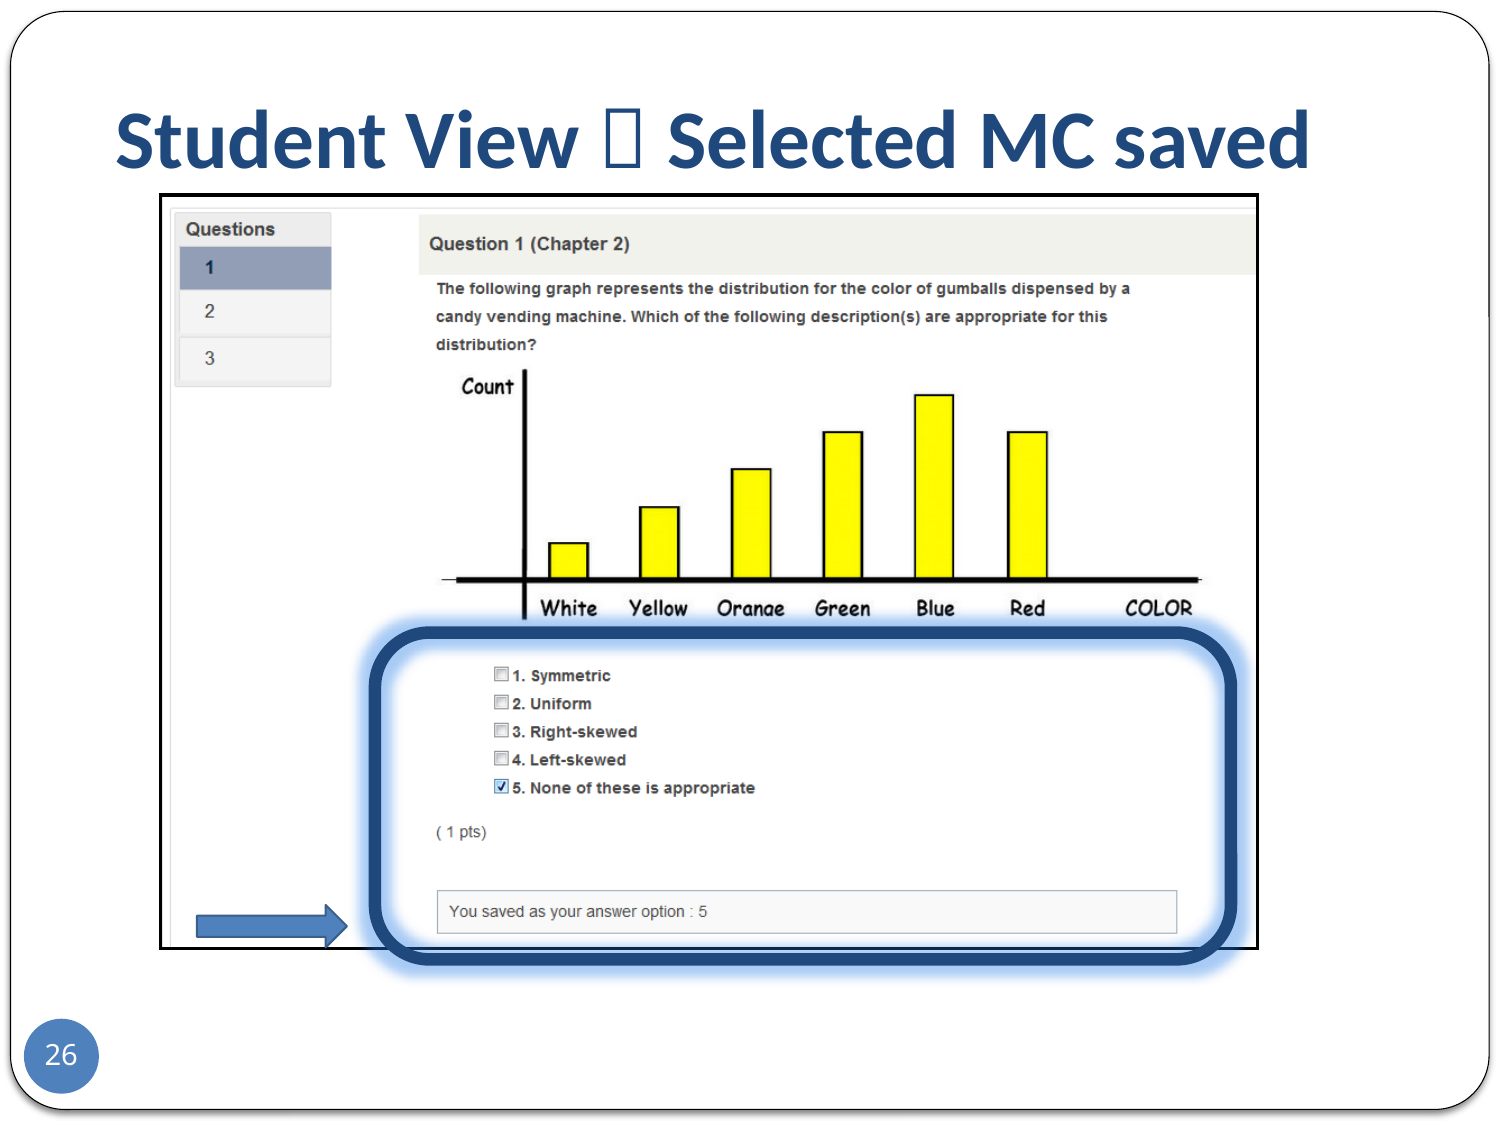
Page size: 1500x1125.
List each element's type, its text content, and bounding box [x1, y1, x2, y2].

slide_number 26 [23, 1018, 99, 1094]
text_box [407, 956, 1199, 961]
title Student View  Selected MC saved [100, 37, 1438, 200]
picture [161, 196, 1257, 947]
